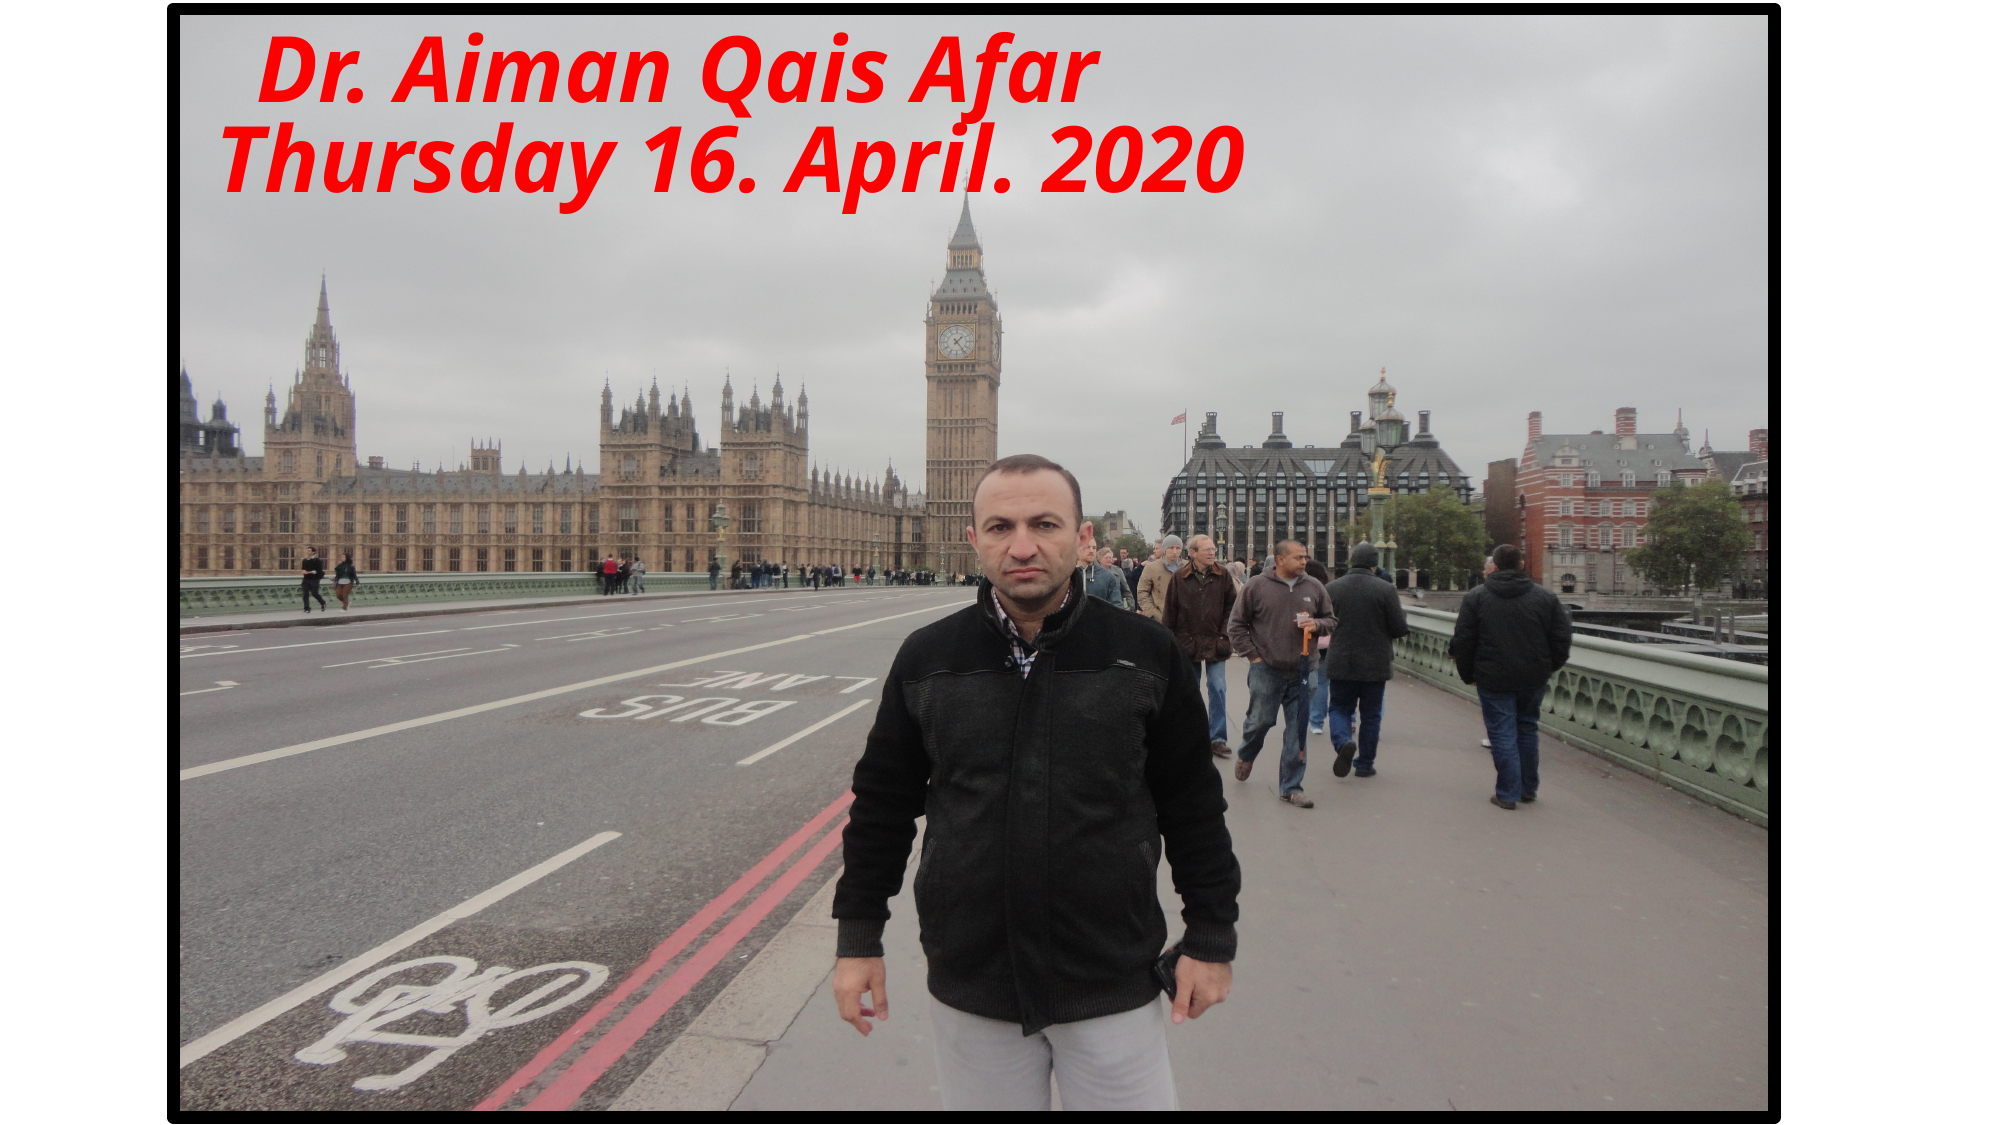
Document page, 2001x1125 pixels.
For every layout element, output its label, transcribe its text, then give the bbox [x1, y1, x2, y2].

text_box Dr. Aiman Qais Afar [171, 35, 179, 96]
picture [179, 15, 1769, 1112]
